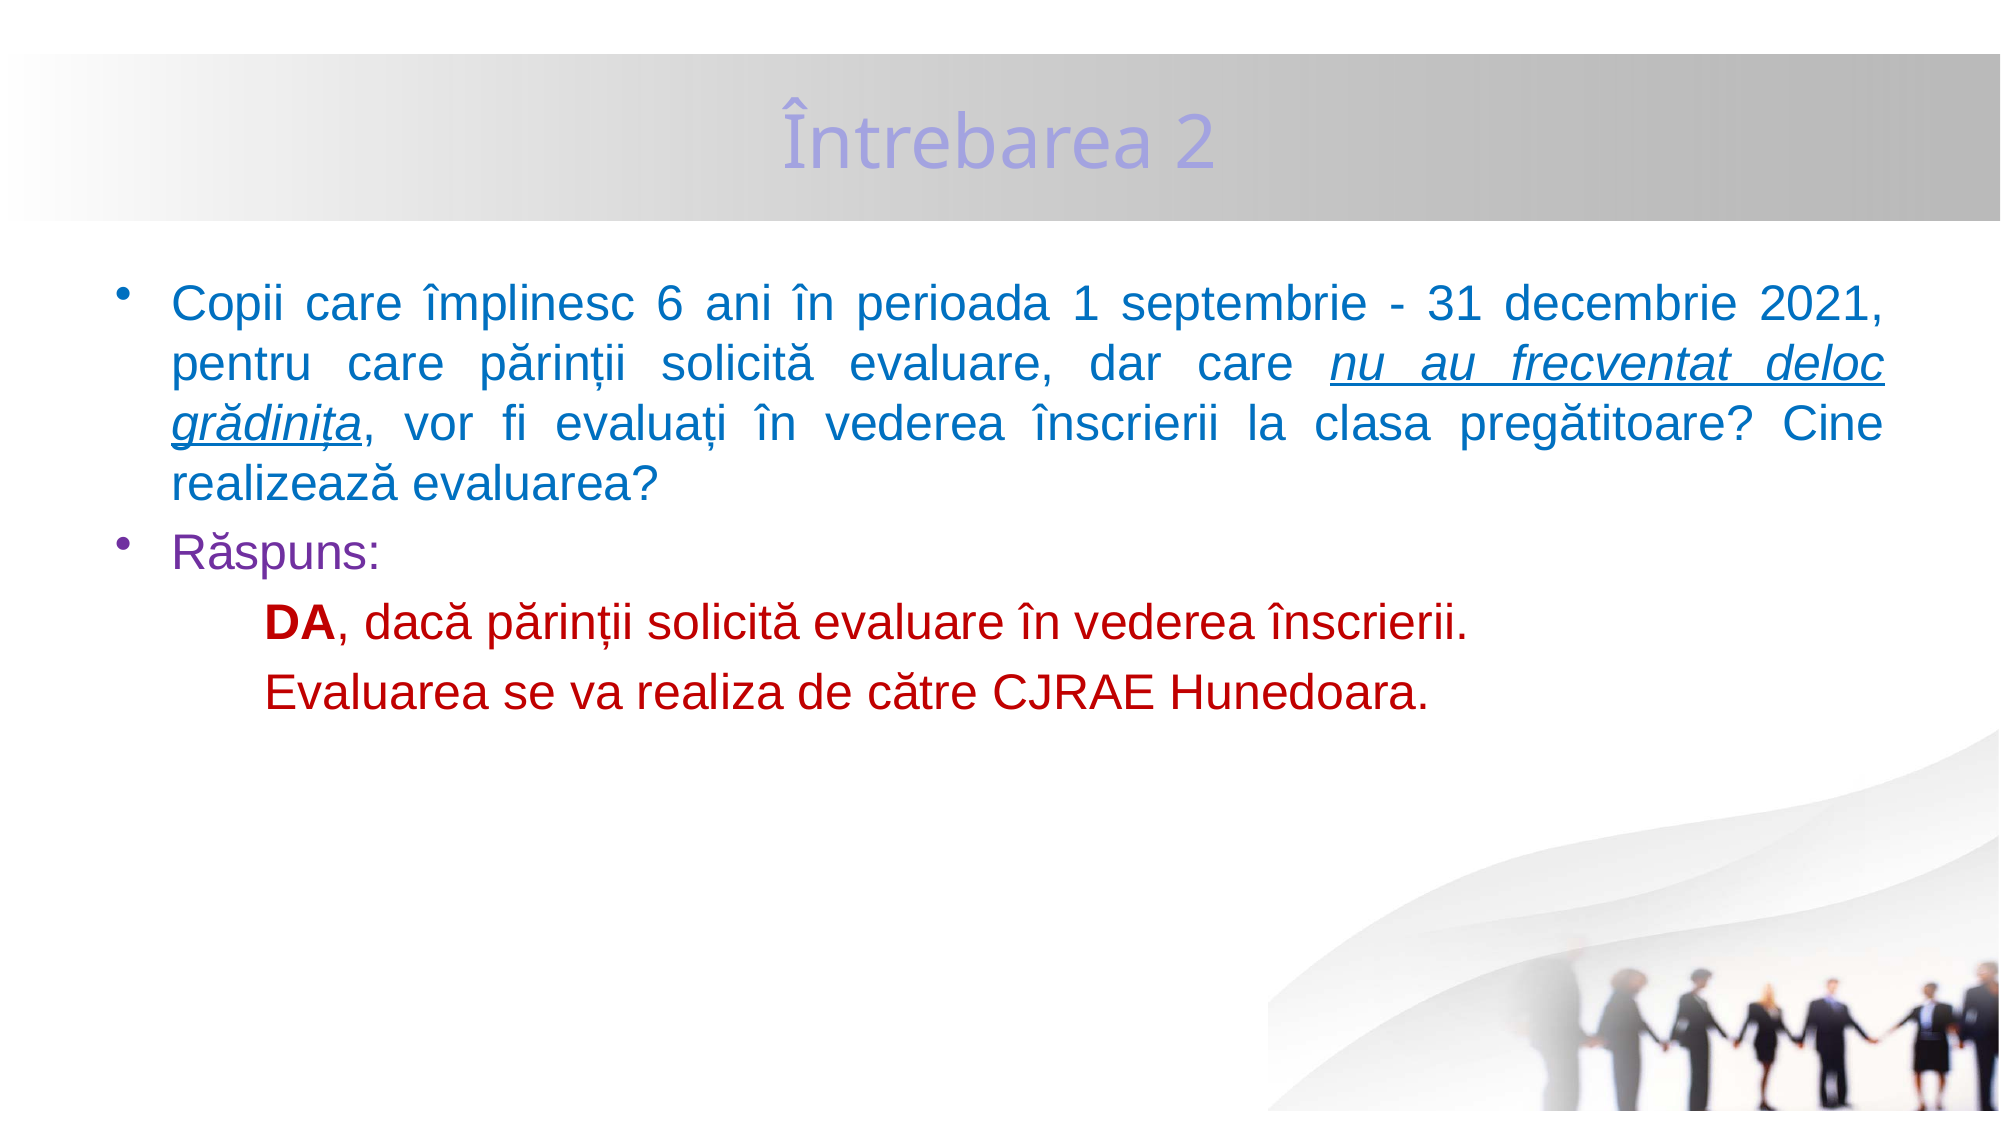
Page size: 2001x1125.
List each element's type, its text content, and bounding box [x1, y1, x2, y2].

picture [1268, 728, 1999, 1111]
title Întrebarea 2 [99, 44, 1901, 233]
list Copii care împlinesc 6 ani în perioada 1 septembrie - 31 decembrie 2021, pentru care părinții solicită evaluare, dar care nu au frecventat deloc grădinița, vor fi evaluați în vederea înscrierii la clasa pregătitoare? Cine realizează evaluarea? Răspuns: DA, dacă părinții solicită evaluare în vederea înscrierii. Evaluarea se va realiza de către CJRAE Hunedoara. [99, 262, 1901, 944]
